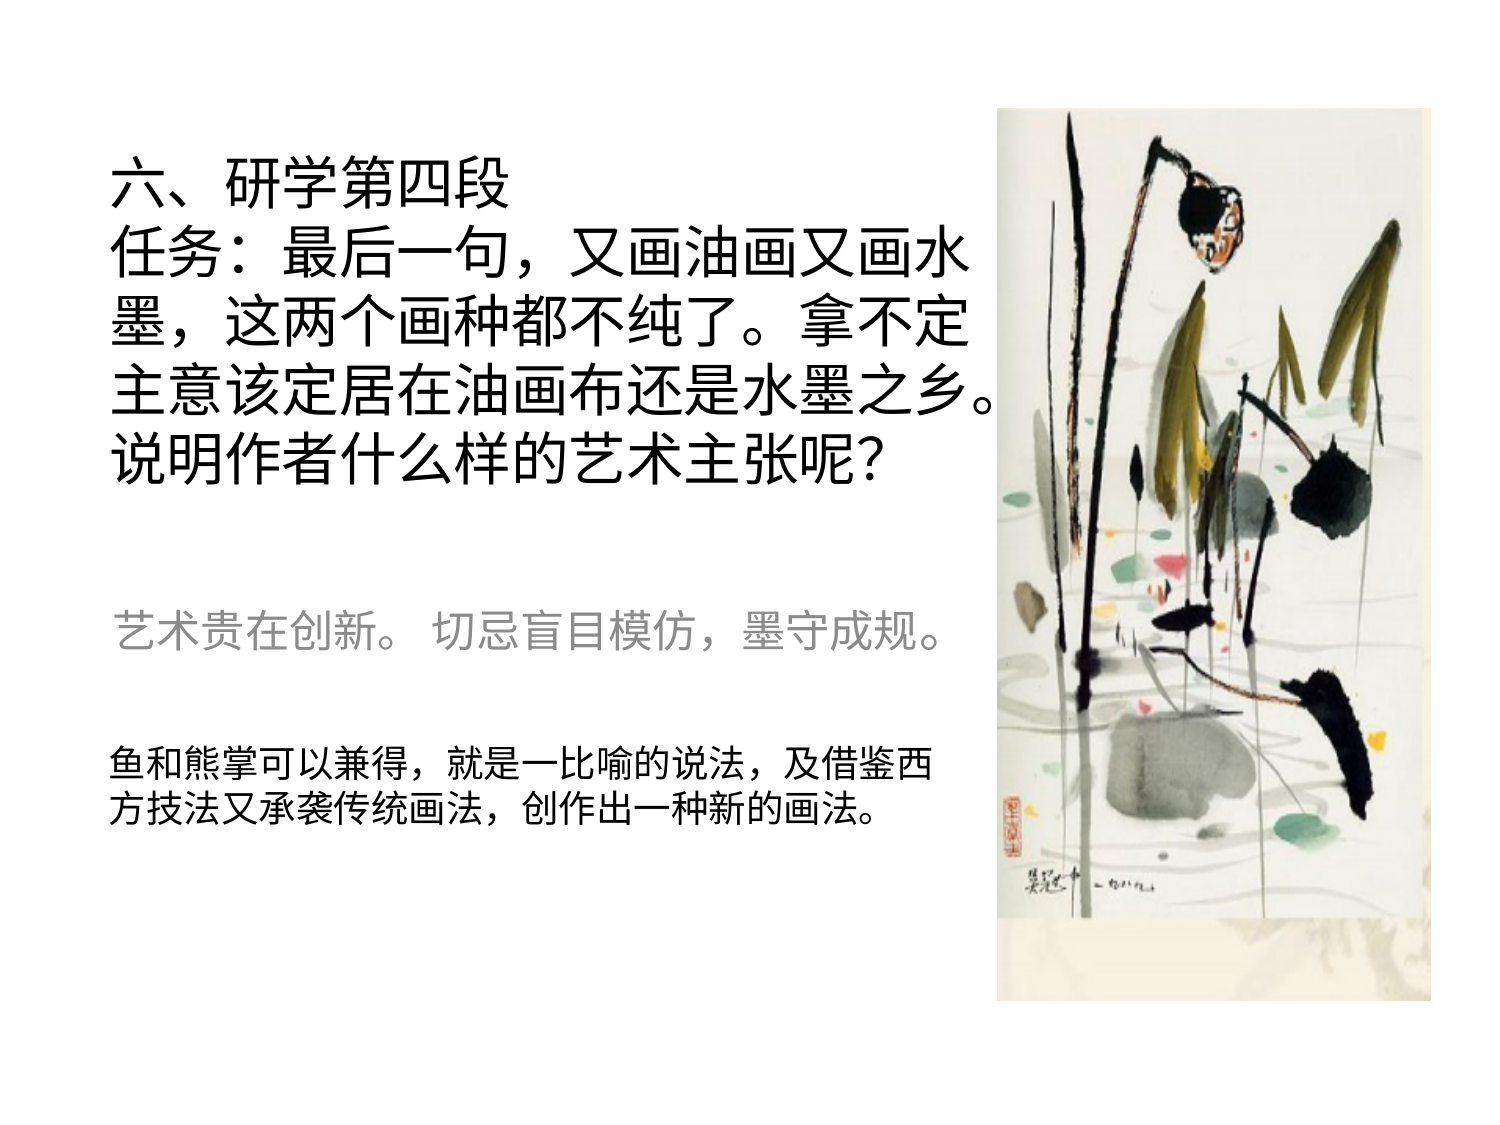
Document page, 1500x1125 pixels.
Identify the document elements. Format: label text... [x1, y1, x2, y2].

subtitle 艺术贵在创新。 切忌盲目模仿，墨守成规。 [94, 589, 938, 701]
title 六、研学第四段 任务：最后一句，又画油画又画水墨，这两个画种都不纯了。拿不定主意该定居在油画布还是水墨之乡。说明作者什么样的艺术主张呢？ [94, 108, 995, 531]
picture [997, 107, 1431, 1001]
text_box 鱼和熊掌可以兼得，就是一比喻的说法，及借鉴西方技法又承袭传统画法，创作出一种新的画法。 [94, 733, 971, 838]
